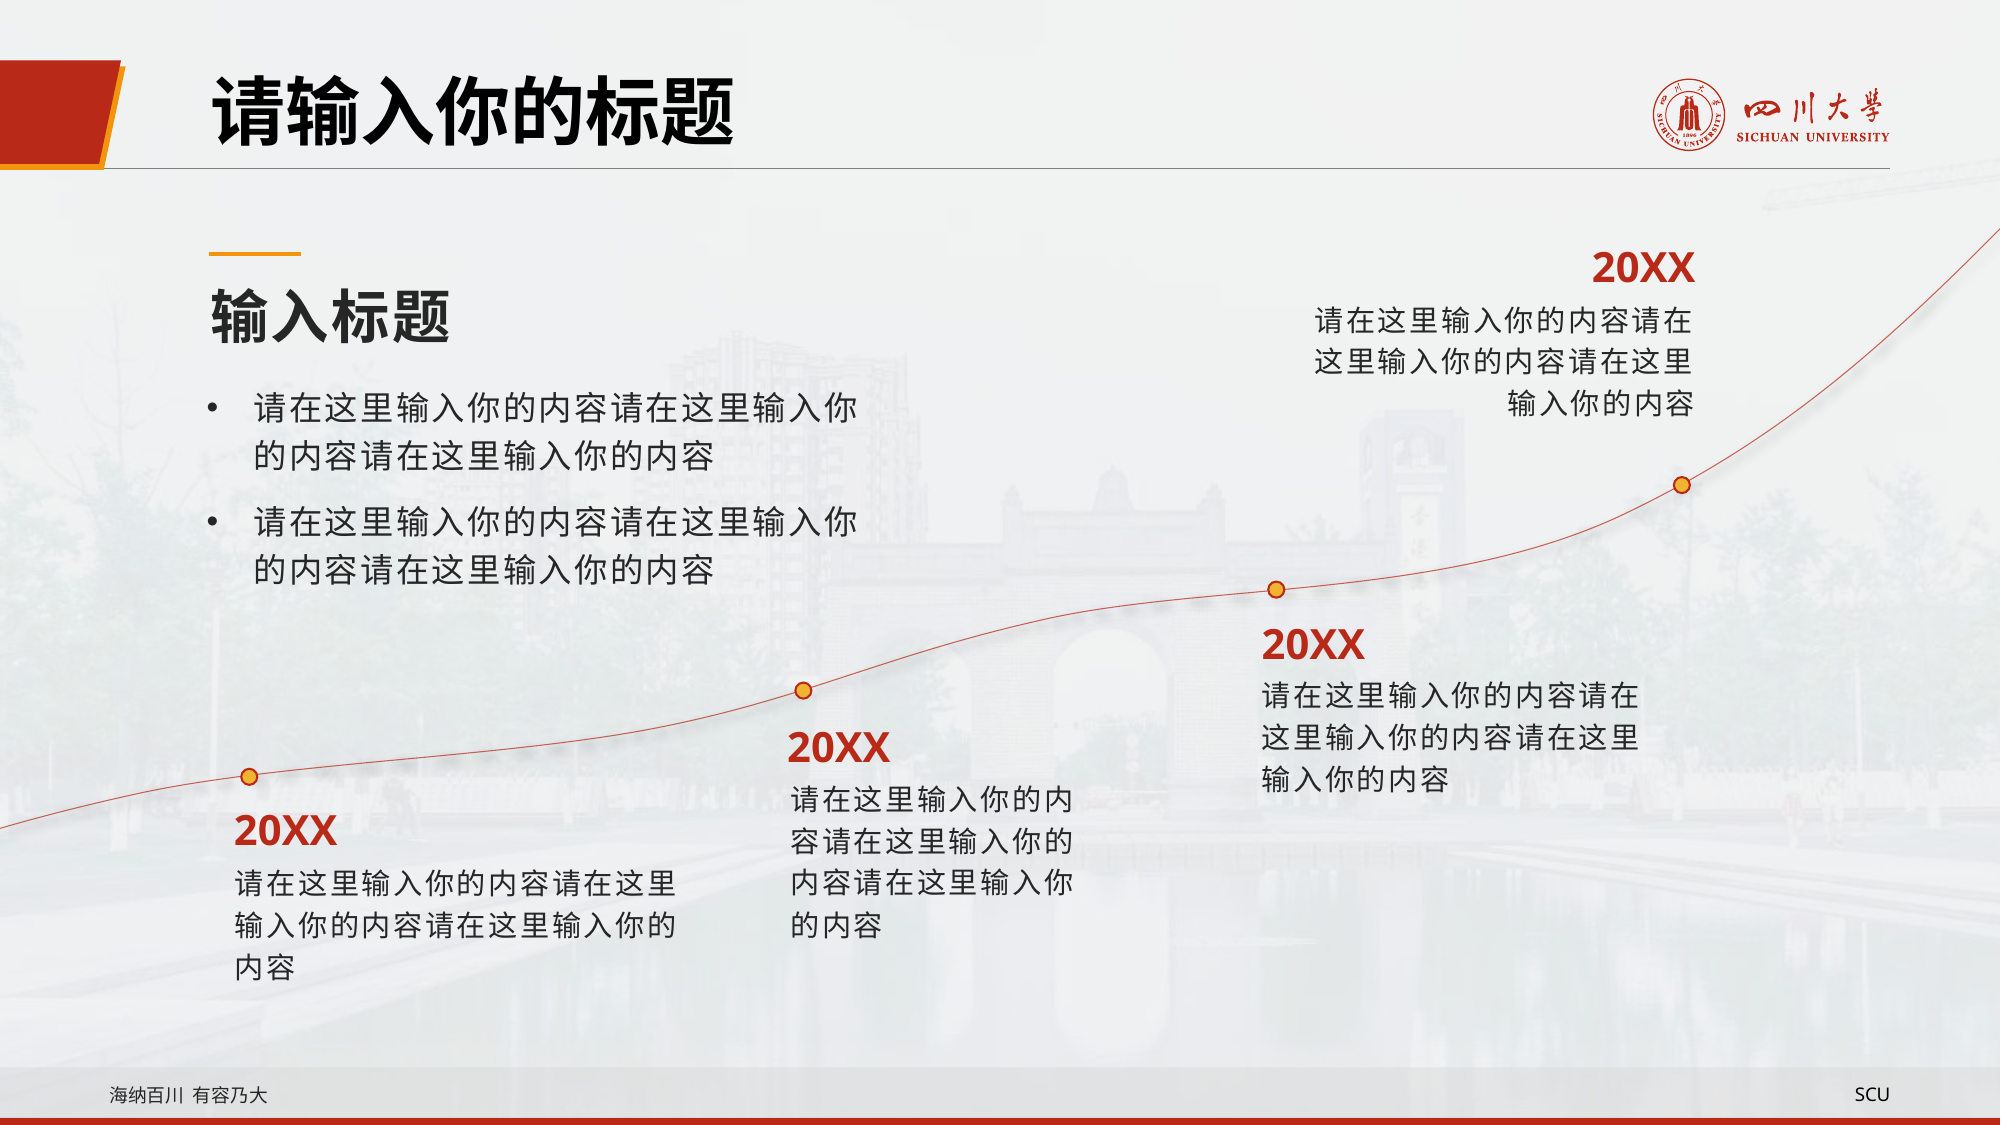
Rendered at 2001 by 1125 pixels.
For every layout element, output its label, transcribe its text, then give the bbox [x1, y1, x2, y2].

text_box 请在这里输入你的内容请在这里输入你的内容请在这里输入你的内容 [775, 766, 1111, 950]
text_box 请在这里输入你的内容请在这里输入你的内容请在这里输入你的内容 [220, 851, 701, 992]
list 请输入你的标题 [195, 60, 915, 171]
text_box [794, 681, 813, 700]
text_box [1672, 475, 1691, 495]
text_box 20XX [772, 713, 1080, 779]
text_box 20XX [1246, 610, 1555, 662]
text_box 请在这里输入你的内容请在这里输入你的内容请在这里输入你的内容 [191, 371, 883, 483]
text_box 输入标题 [195, 258, 758, 358]
text_box 20XX [1402, 233, 1711, 287]
text_box 请在这里输入你的内容请在这里输入你的内容请在这里输入你的内容 [191, 486, 883, 597]
text_box [240, 767, 259, 786]
text_box 20XX [219, 796, 527, 861]
text_box 请在这里输入你的内容请在这里输入你的内容请在这里输入你的内容 [1246, 662, 1666, 804]
text_box [1267, 580, 1286, 599]
text_box 请在这里输入你的内容请在这里输入你的内容请在这里输入你的内容 [1291, 287, 1711, 428]
text_box [0, 147, 2000, 846]
